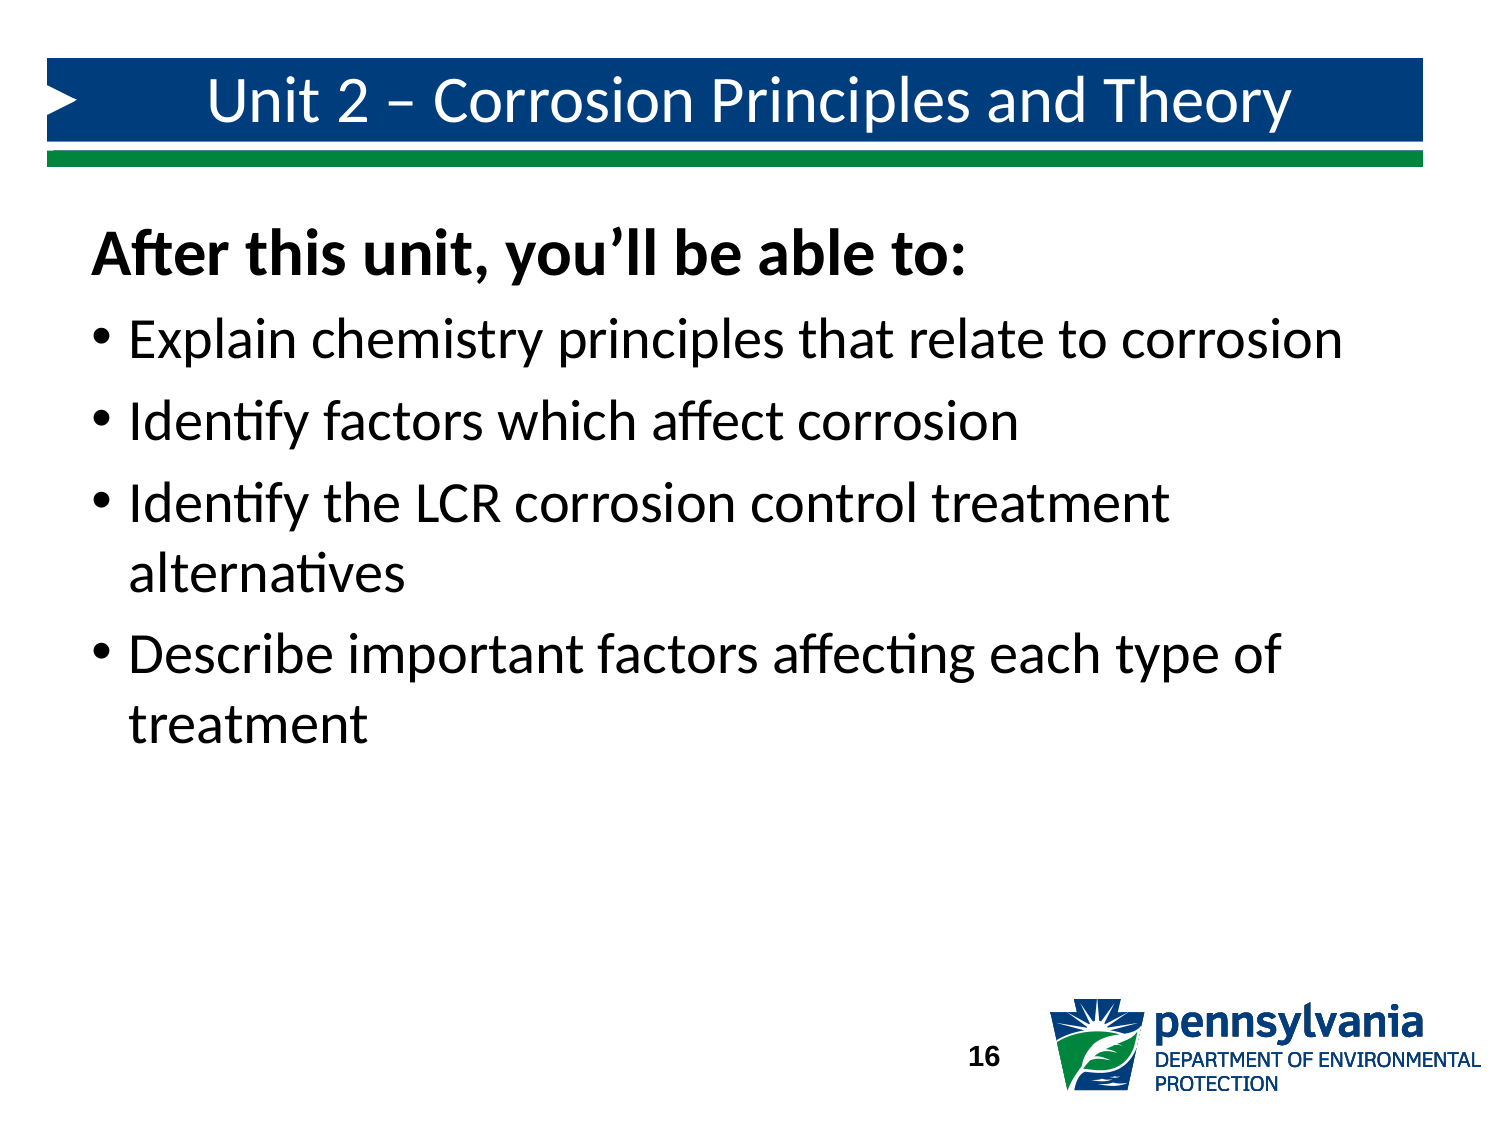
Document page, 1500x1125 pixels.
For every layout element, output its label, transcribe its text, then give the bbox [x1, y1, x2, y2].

picture [1050, 999, 1481, 1091]
list After this unit, you’ll be able to: Explain chemistry principles that relate to corrosion Identify factors which affect corrosion Identify the LCR corrosion control treatment alternatives Describe important factors affecting each type of treatment [76, 201, 1425, 957]
slide_number 16 [809, 1024, 1160, 1085]
title Unit 2 – Corrosion Principles and Theory [75, 48, 1425, 191]
picture [47, 58, 75, 167]
